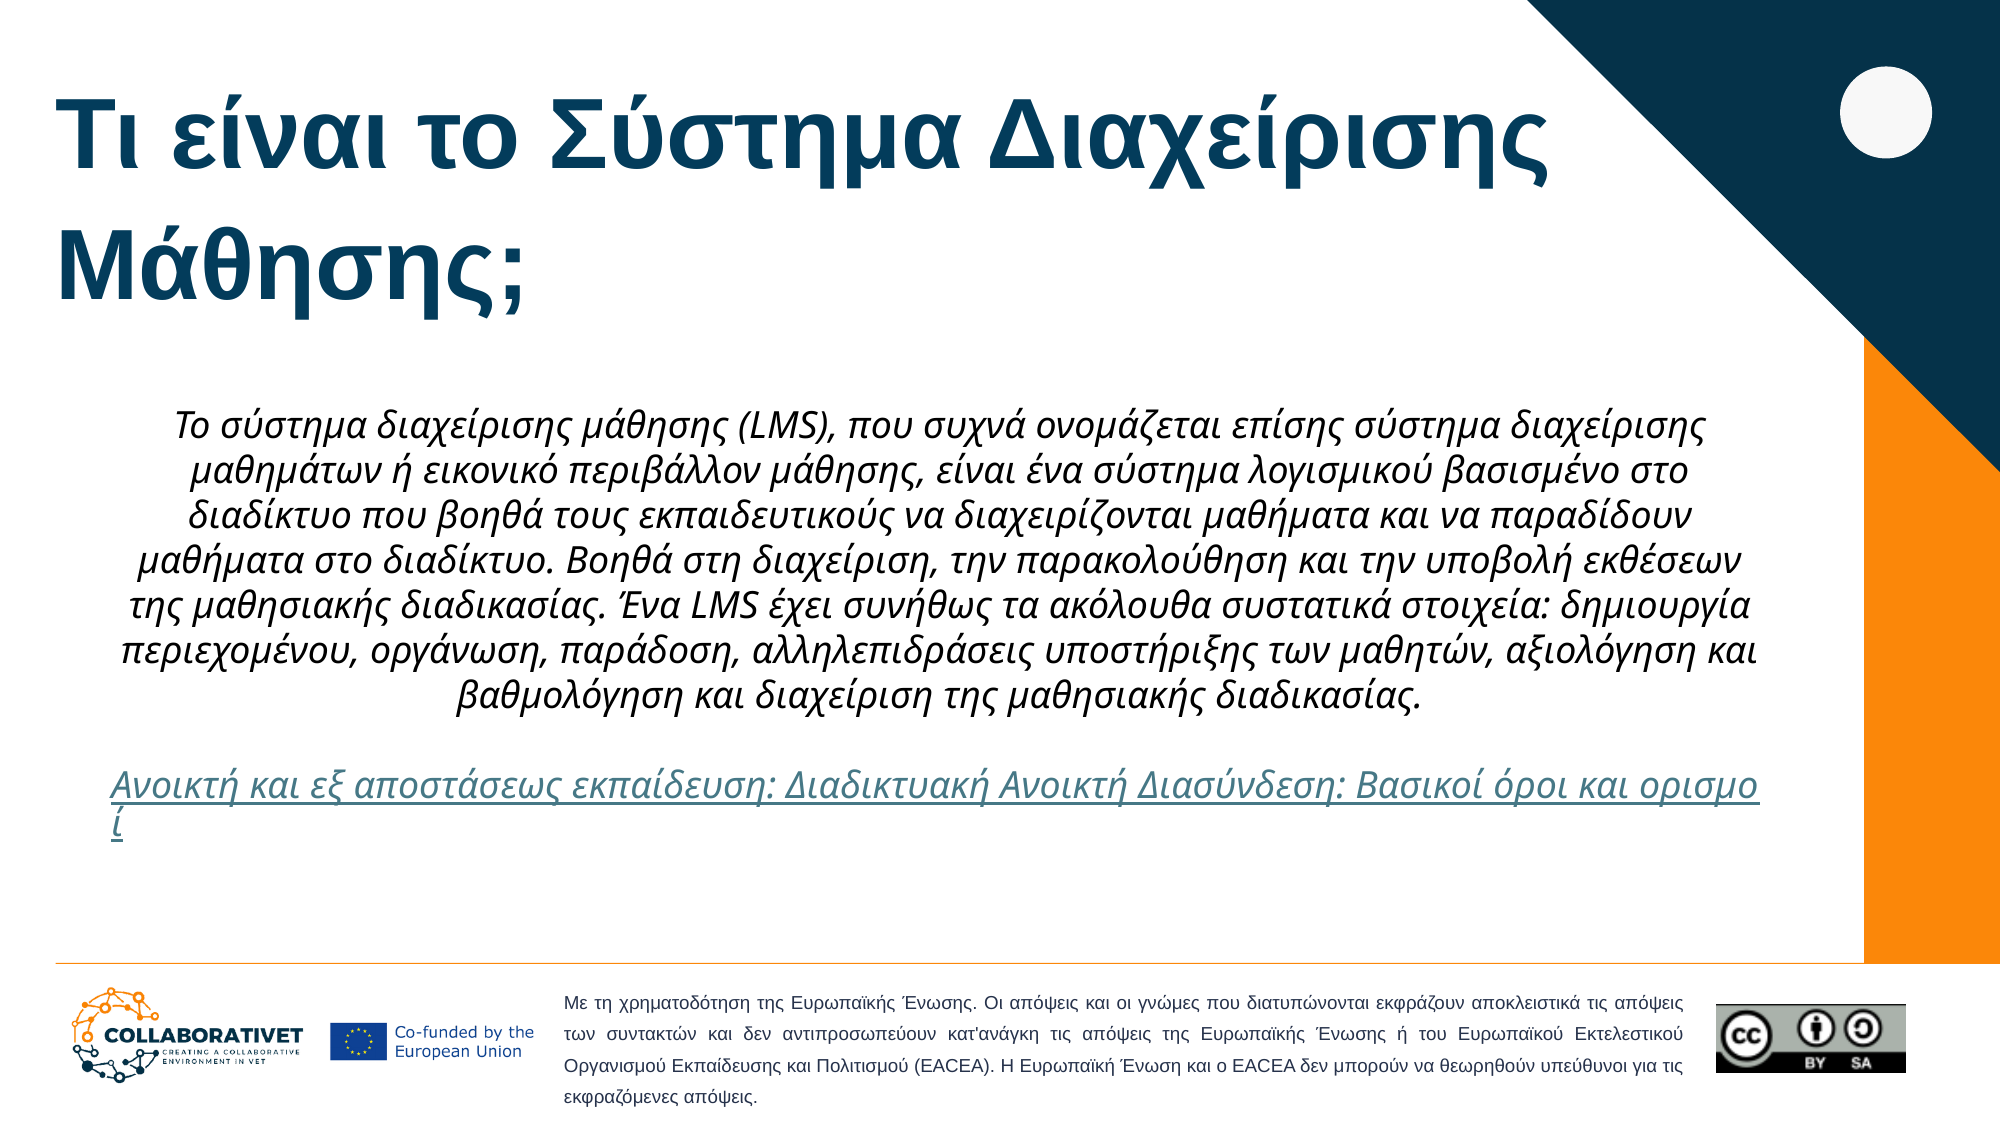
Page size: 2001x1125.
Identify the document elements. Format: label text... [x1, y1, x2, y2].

text_box [61, 915, 317, 1125]
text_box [1839, 65, 1933, 159]
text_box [1526, 0, 2000, 474]
text_box Το σύστημα διαχείρισης μάθησης (LMS), που συχνά ονομάζεται επίσης σύστημα διαχείρισης μαθημάτων ή εικονικό περιβάλλον μάθησης, είναι ένα σύστημα λογισμικού βασισμένο στο διαδίκτυο που βοηθά τους εκπαιδευτικούς να διαχειρίζονται μαθήματα και να παραδίδουν μαθήματα στο διαδίκτυο. Βοηθά στη διαχείριση, την παρακολούθηση και την υποβολή εκθέσεων της μαθησιακής διαδικασίας. Ένα LMS έχει συνήθως τα ακόλουθα συστατικά στοιχεία: δημιουργία περιεχομένου, οργάνωση, παράδοση, αλληλεπιδράσεις υποστήριξης των μαθητών, αξιολόγηση και βαθμολόγηση και διαχείριση της μαθησιακής διαδικασίας. Ανοικτή και εξ αποστάσεως εκπαίδευση: Διαδικτυακή Ανοικτή Διασύνδεση: Βασικοί όροι και ορισμοί [96, 393, 1785, 710]
text_box [1864, 474, 2000, 964]
text_box [317, 1010, 553, 1073]
picture [1716, 1003, 1907, 1074]
text_box Με τη χρηματοδότηση της Ευρωπαϊκής Ένωσης. Οι απόψεις και οι γνώμες που διατυπώνονται εκφράζουν αποκλειστικά τις απόψεις των συντακτών και δεν αντιπροσωπεύουν κατ'ανάγκη τις απόψεις της Ευρωπαϊκής Ένωσης ή του Ευρωπαϊκού Εκτελεστικού Οργανισμού Εκπαίδευσης και Πολιτισμού (EACEA). Η Ευρωπαϊκή Ένωση και ο EACEA δεν μπορούν να θεωρηθούν υπεύθυνοι για τις εκφραζόμενες απόψεις. [563, 981, 1683, 1108]
text_box Τι είναι το Σύστημα Διαχείρισης Μάθησης; [55, 56, 1526, 320]
